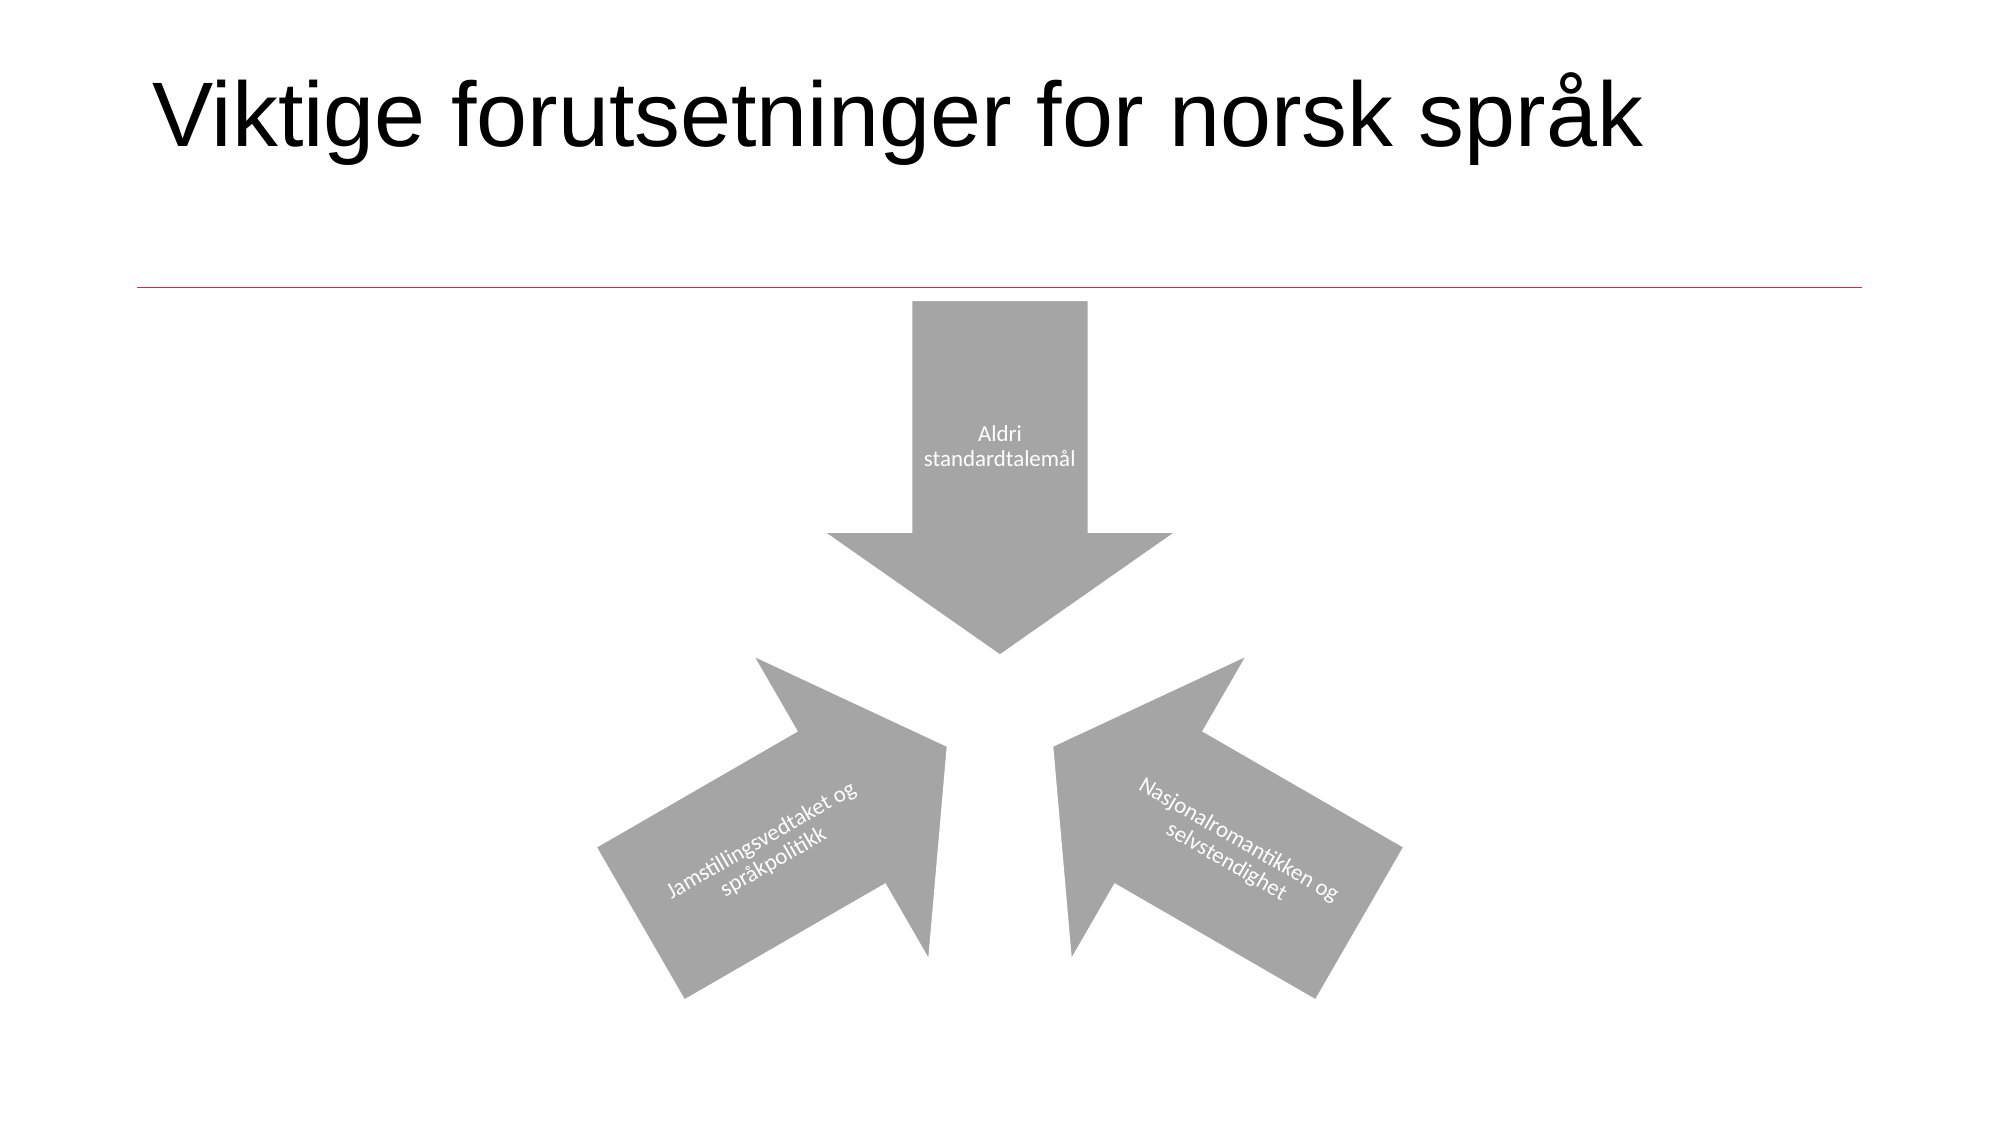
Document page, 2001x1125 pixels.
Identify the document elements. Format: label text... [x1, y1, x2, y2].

title Viktige forutsetninger for norsk språk [137, 59, 1863, 278]
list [137, 299, 1863, 1014]
